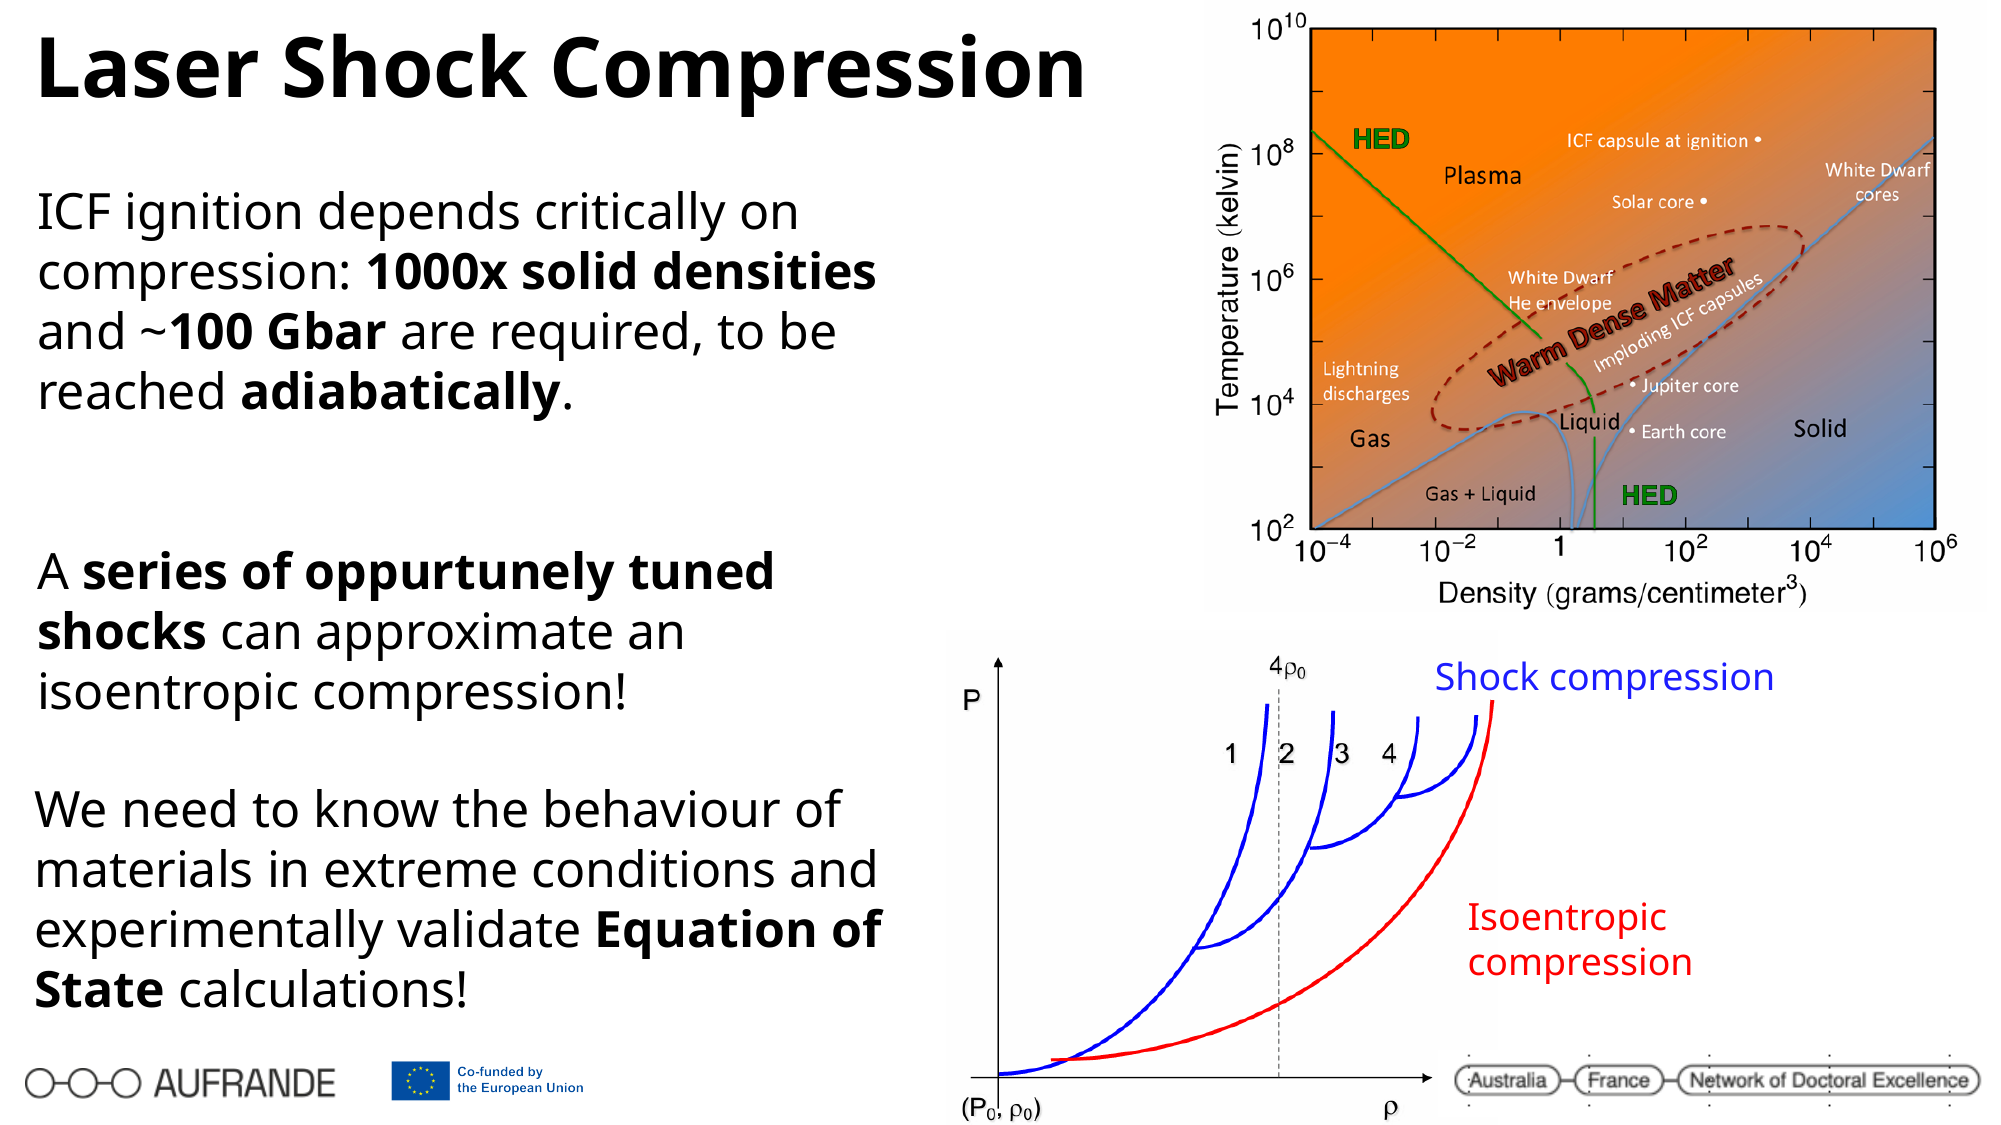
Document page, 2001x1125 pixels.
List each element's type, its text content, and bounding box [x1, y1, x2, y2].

text_box Isoentropic compression [1499, 885, 1752, 991]
text_box Shock compression [1499, 645, 1898, 705]
picture [946, 630, 2000, 1125]
picture [25, 1070, 336, 1099]
text_box ICF ignition depends critically on compression: 1000x solid densities and ~100 Gbar are required, to be reached adiabatically. A series of oppurtunely tuned shocks can approximate an isoentropic compression! [22, 171, 974, 817]
list Laser Shock Compression [19, 19, 1204, 130]
text_box We need to know the behaviour of materials in extreme conditions and experimentally validate Equation of State calculations! [19, 770, 926, 1070]
picture [1204, 0, 1987, 612]
picture [389, 1070, 598, 1103]
